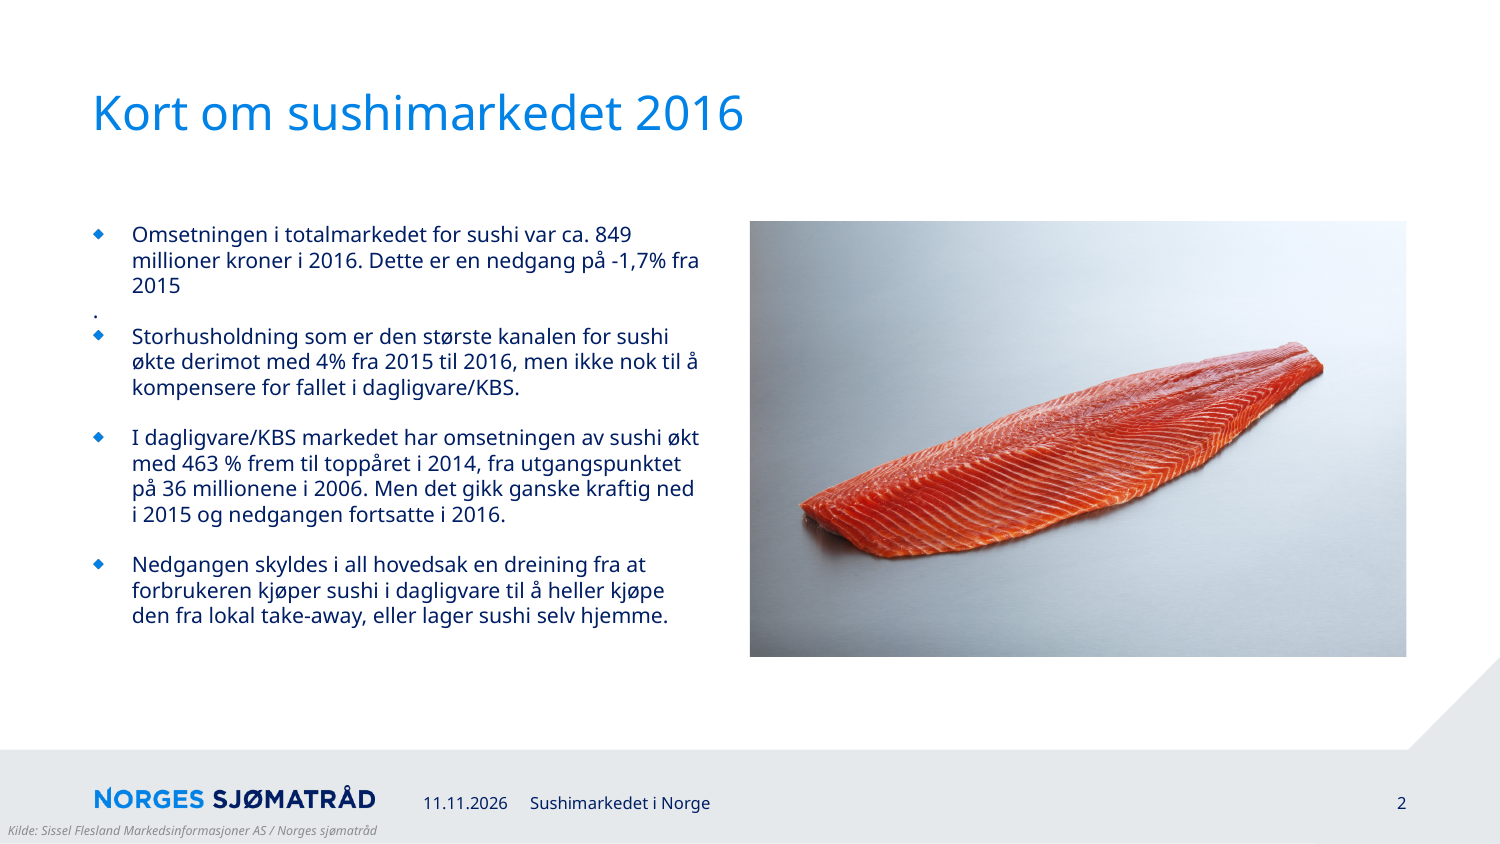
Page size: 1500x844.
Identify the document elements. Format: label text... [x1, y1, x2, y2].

picture [0, 785, 375, 844]
picture [93, 553, 104, 576]
picture [749, 221, 1407, 657]
slide_number 2 [1300, 793, 1407, 813]
list Omsetningen i totalmarkedet for sushi var ca. 849 millioner kroner i 2016. Dette er en nedgang på -1,7% fra 2015 . Storhusholdning som er den største kanalen for sushi økte derimot med 4% fra 2015 til 2016, men ikke nok til å kompensere for fallet i dagligvare/KBS. I dagligvare/KBS markedet har omsetningen av sushi økt med 463 % frem til toppåret i 2014, fra utgangspunktet på 36 millionene i 2006. Men det gikk ganske kraftig ned i 2015 og nedgangen fortsatte i 2016. Nedgangen skyldes i all hovedsak en dreining fra at forbrukeren kjøper sushi i dagligvare til å heller kjøpe den fra lokal take-away, eller lager sushi selv hjemme. [93, 221, 703, 657]
picture [93, 324, 104, 347]
picture [93, 223, 104, 246]
picture [93, 426, 104, 449]
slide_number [423, 793, 516, 813]
title Kort om sushimarkedet 2016 [93, 82, 1407, 163]
footer Sushimarkedet i Norge [530, 793, 930, 813]
text_box Kilde: Sissel Flesland Markedsinformasjoner AS / Norges sjømatråd [7, 816, 571, 844]
